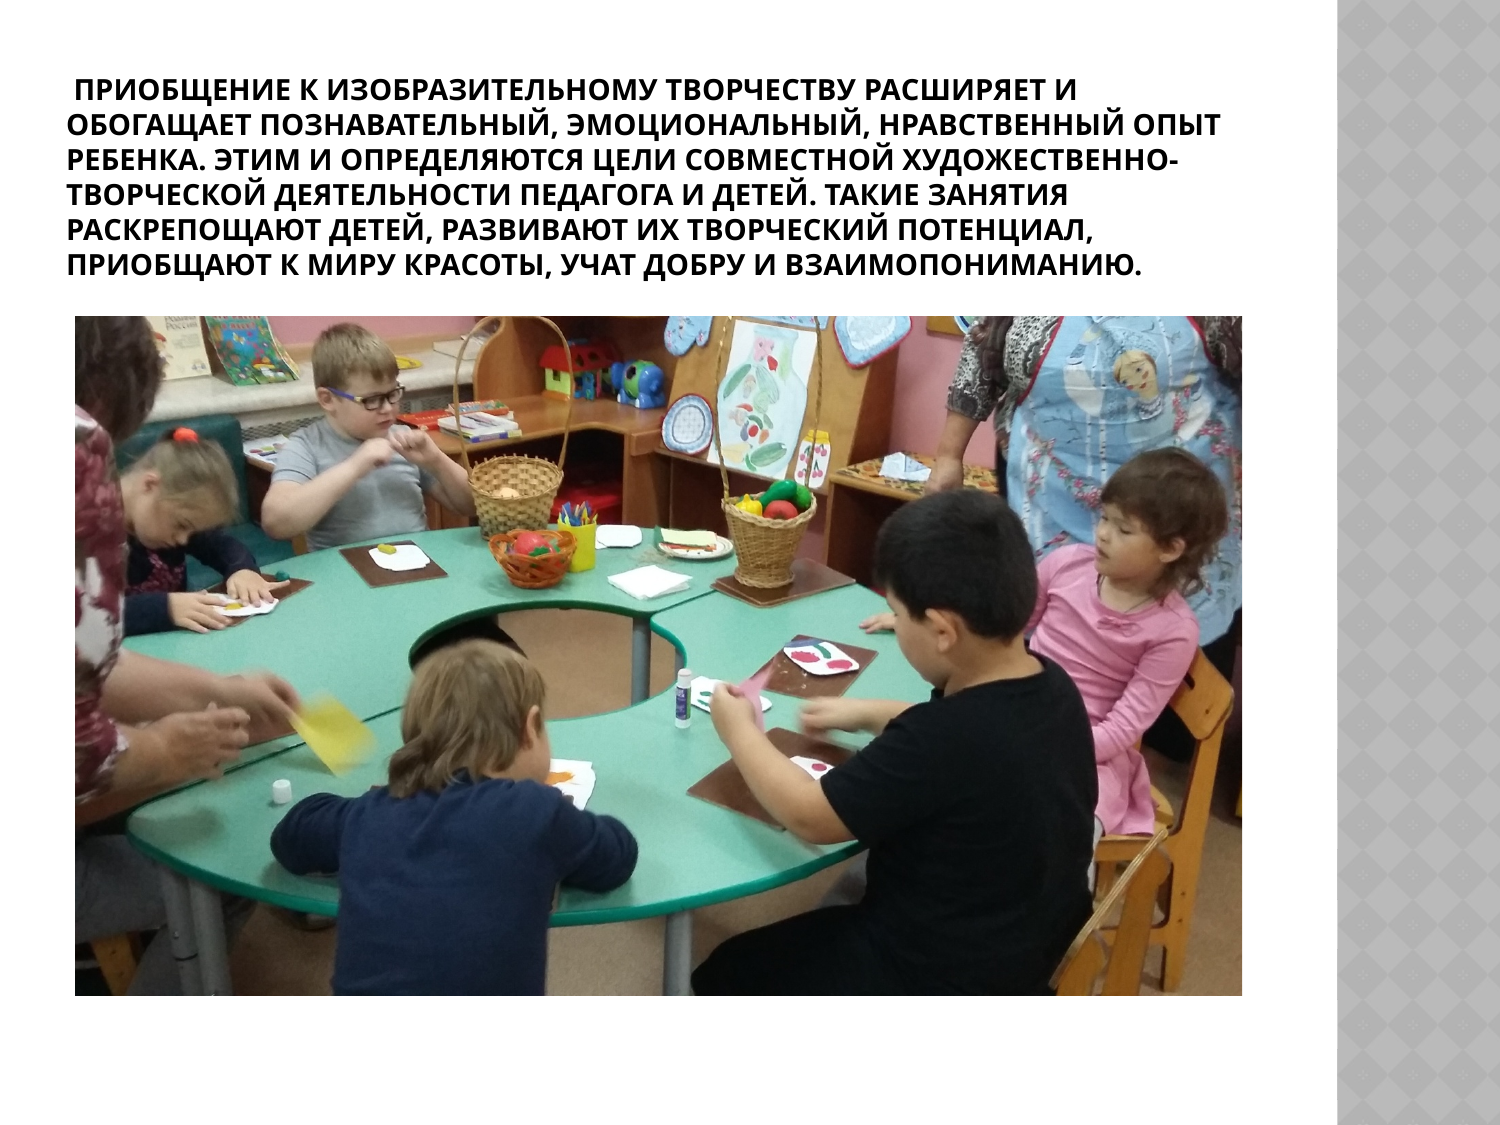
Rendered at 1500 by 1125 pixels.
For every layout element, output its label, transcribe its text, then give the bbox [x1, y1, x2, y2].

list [74, 315, 1243, 996]
title Приобщение к изобразительному творчеству расширяет и обогащает познавательный, эмоциональный, нравственный опыт ребенка. Этим и определяются цели совместной художественно-творческой деятельности педагога и детей. Такие занятия раскрепощают детей, развивают их творческий потенциал, приобщают к миру красоты, учат добру и взаимопониманию. [58, 58, 1247, 282]
